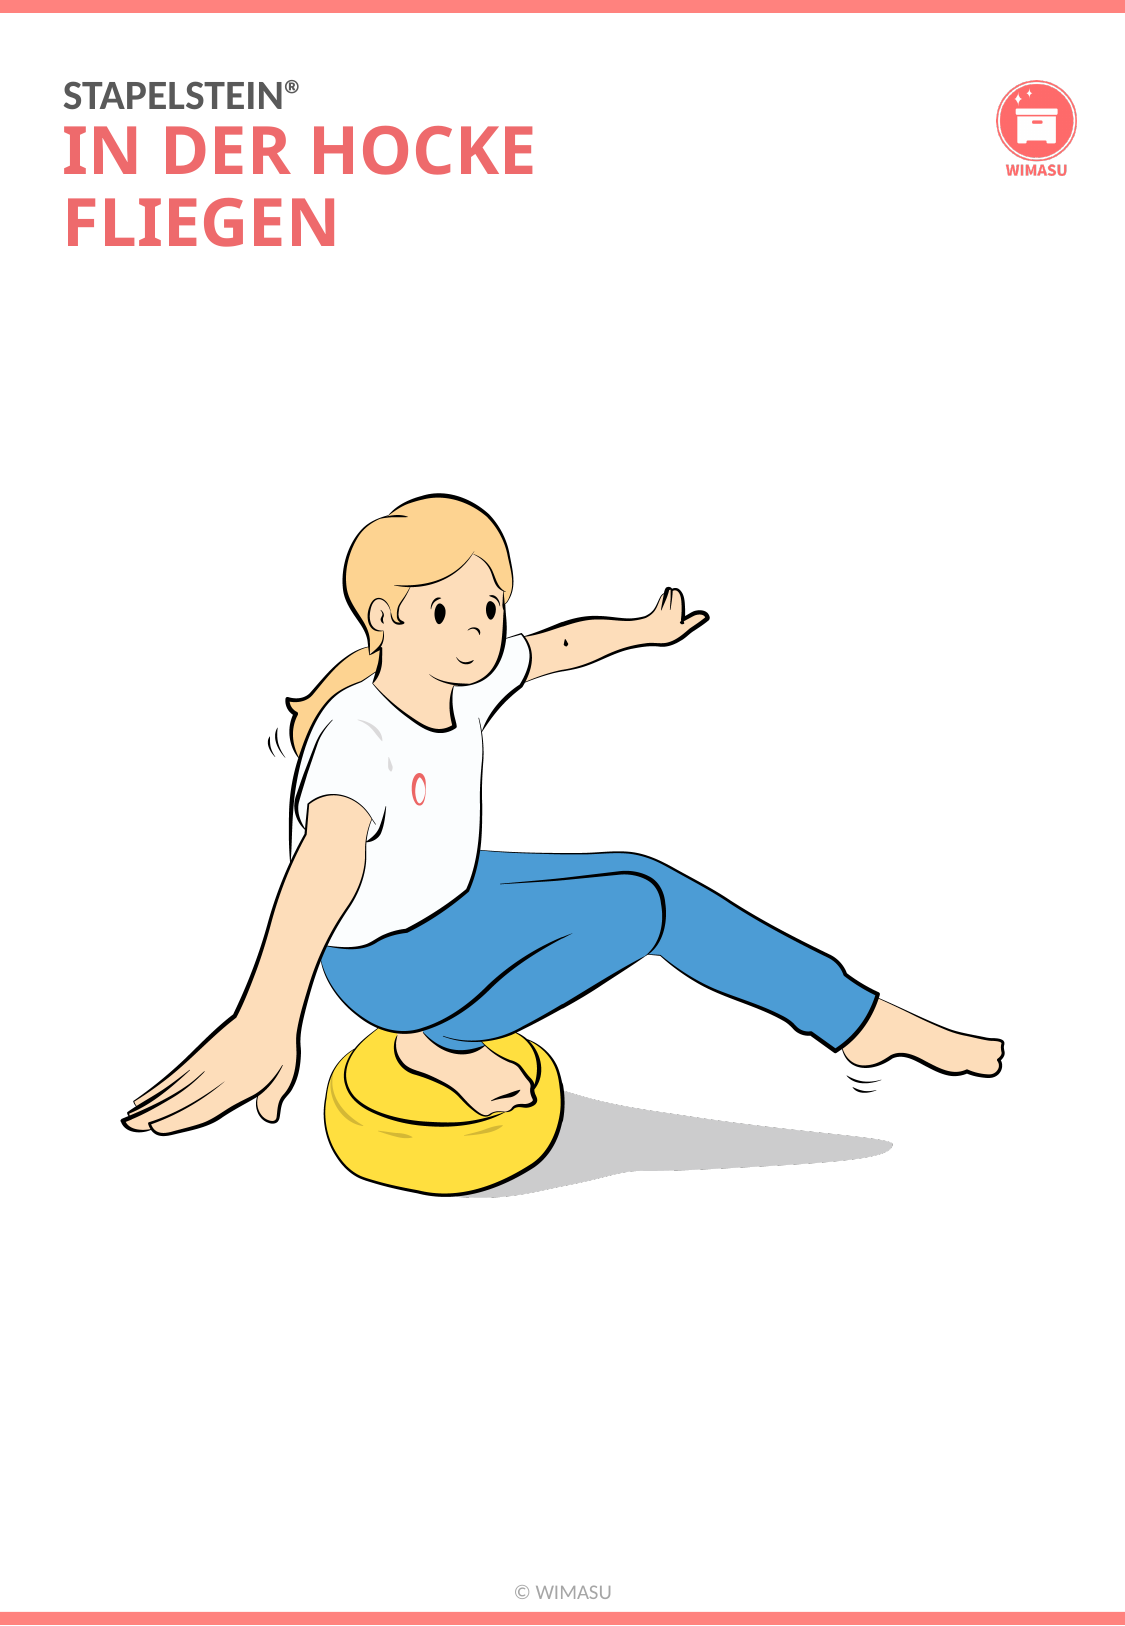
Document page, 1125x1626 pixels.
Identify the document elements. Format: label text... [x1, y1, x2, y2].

picture [120, 493, 1005, 1198]
picture [996, 80, 1077, 176]
title IN DER HOCKE FLIEGEN [48, 110, 824, 267]
